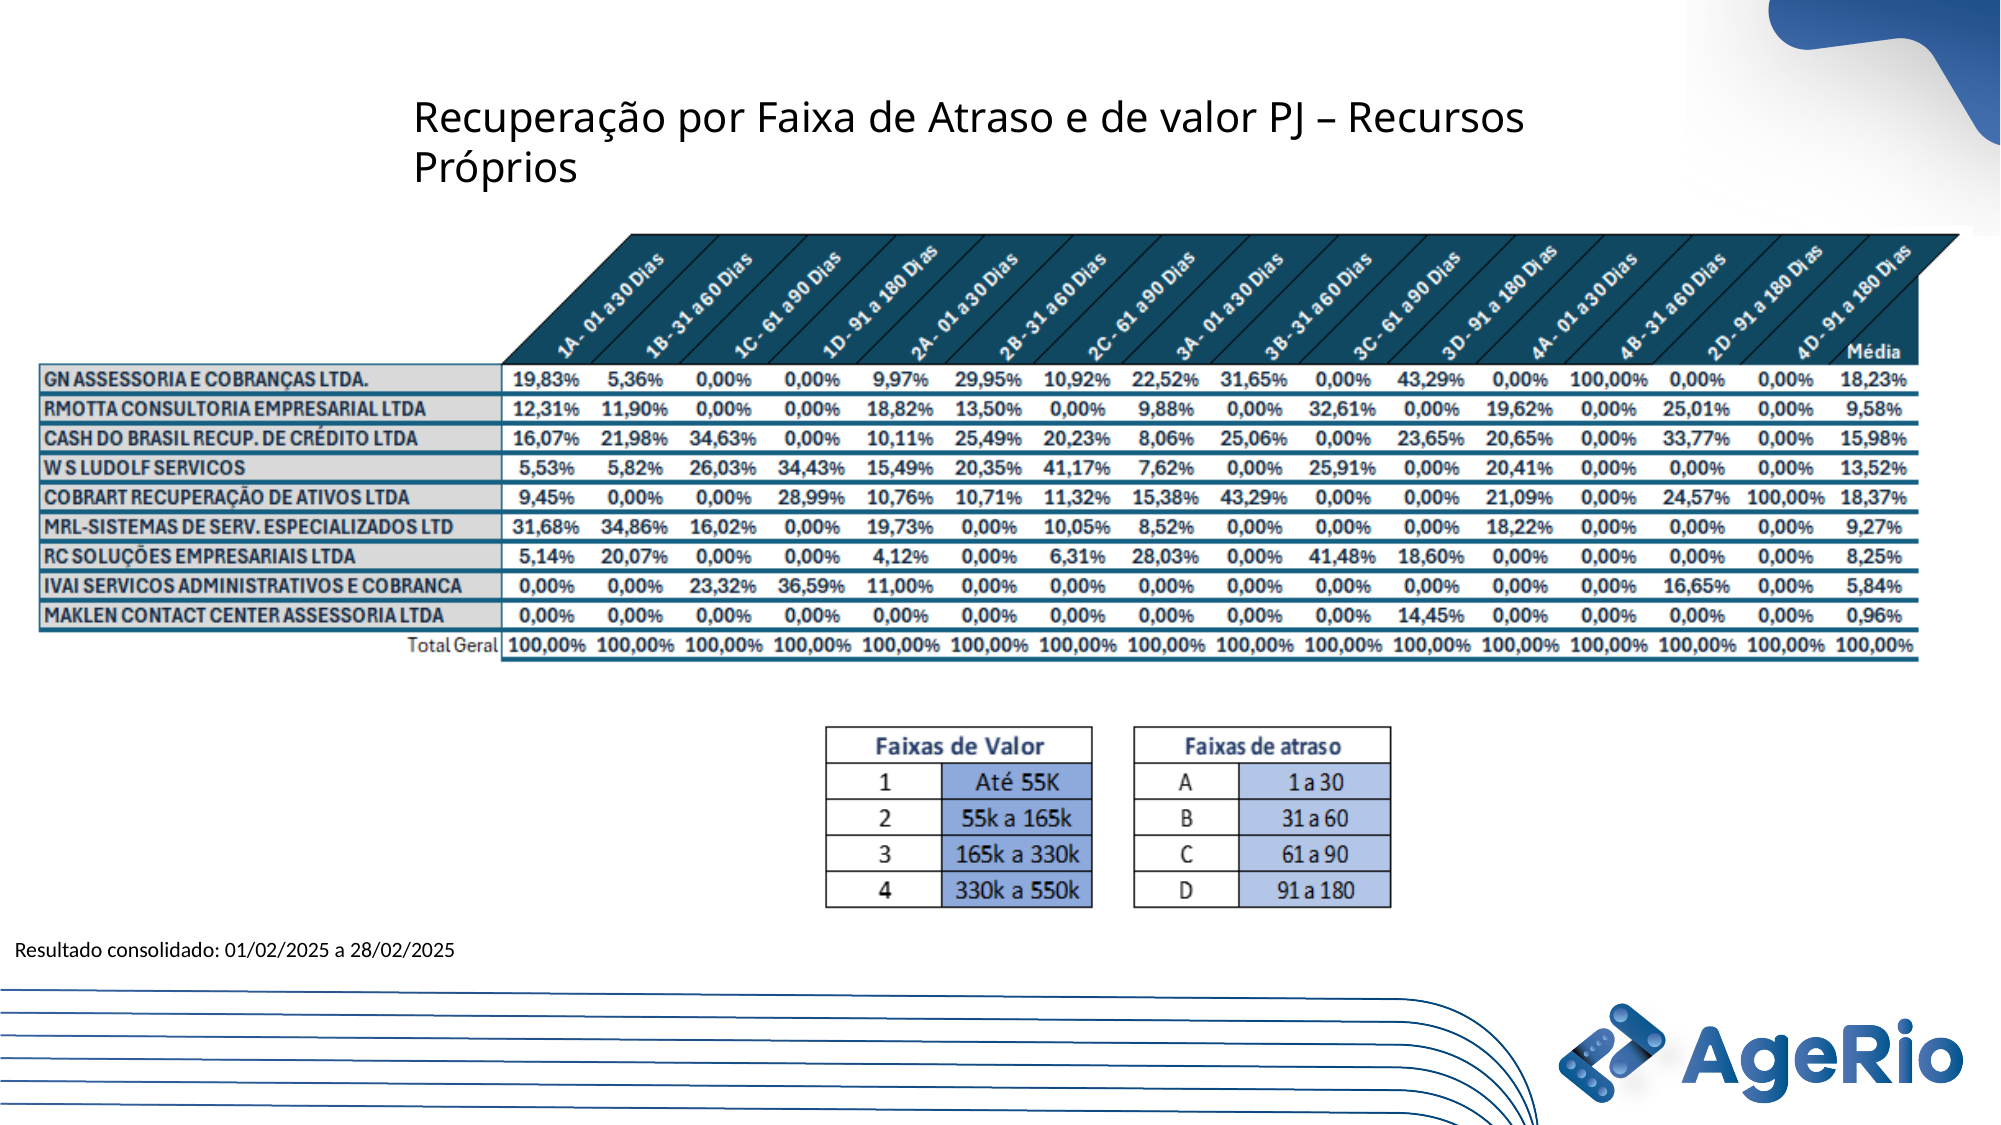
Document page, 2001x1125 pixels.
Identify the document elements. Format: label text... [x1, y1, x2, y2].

text_box Resultado consolidado: 01/02/2025 a 28/02/2025 [0, 927, 1199, 969]
text_box Recuperação por Faixa de Atraso e de valor PJ – Recursos Próprios [398, 83, 1694, 199]
picture [0, 0, 2001, 1125]
